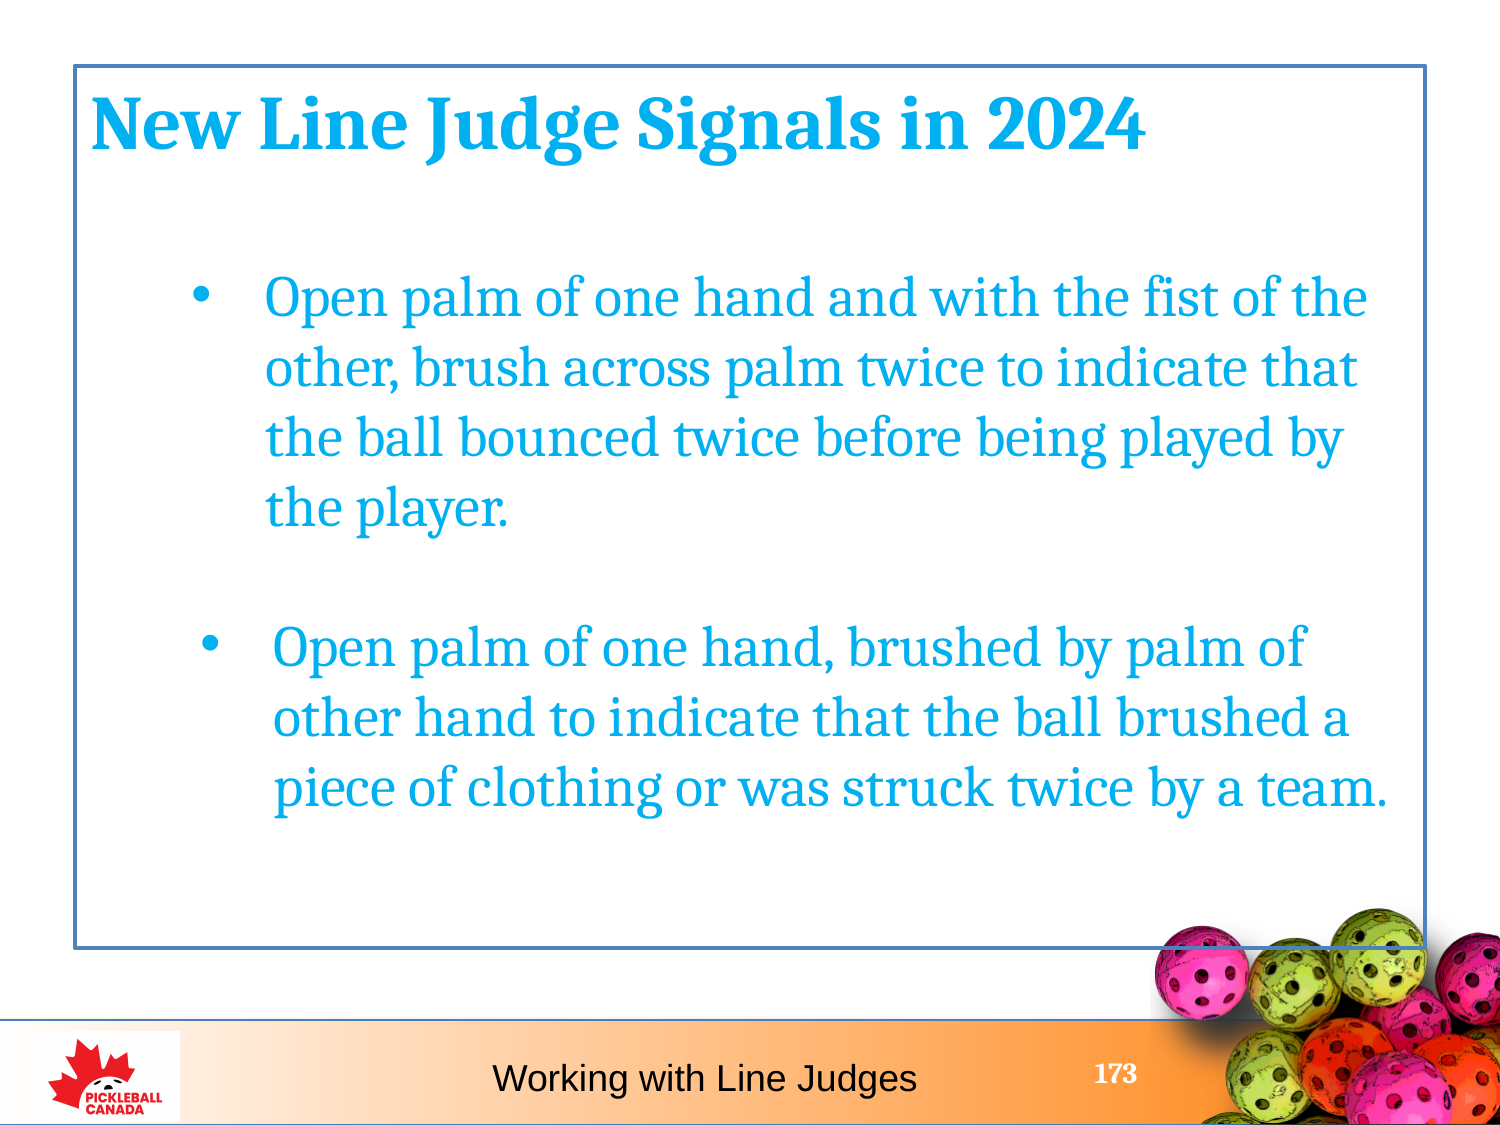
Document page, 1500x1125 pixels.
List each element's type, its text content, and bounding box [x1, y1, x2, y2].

text_box New Line Judge Signals in 2024 Open palm of one hand and with the fist of the other, brush across palm twice to indicate that the ball bounced twice before being played by the player. Open palm of one hand, brushed by palm of other hand to indicate that the ball brushed a piece of clothing or was struck twice by a team. [74, 65, 1425, 948]
picture [30, 1031, 180, 1122]
picture [1150, 900, 1500, 1125]
